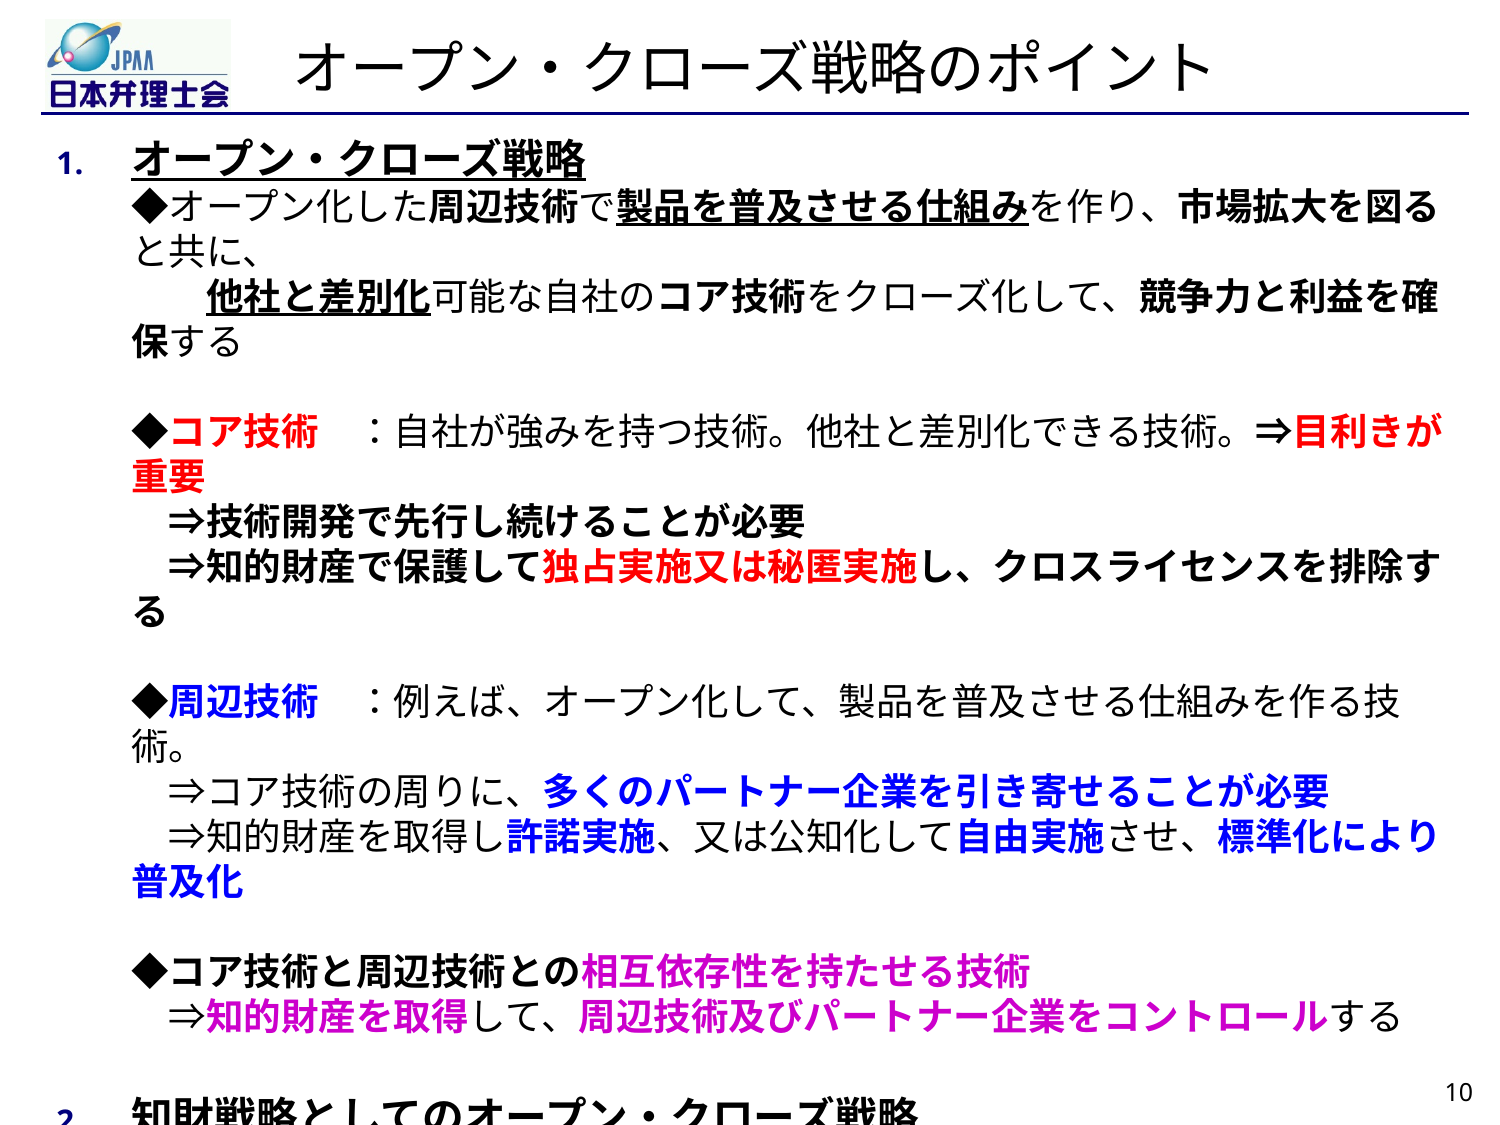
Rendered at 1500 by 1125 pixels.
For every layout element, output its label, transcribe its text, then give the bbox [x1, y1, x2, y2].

picture [45, 19, 231, 111]
title オープン・クローズ戦略のポイント [277, 19, 1459, 114]
list オープン・クローズ戦略 ◆オープン化した周辺技術で製品を普及させる仕組みを作り、市場拡大を図ると共に、 他社と差別化可能な自社のコア技術をクローズ化して、競争力と利益を確保する ◆コア技術 ：自社が強みを持つ技術。他社と差別化できる技術。⇒目利きが重要 ⇒技術開発で先行し続けることが必要 ⇒知的財産で保護して独占実施又は秘匿実施し、クロスライセンスを排除する ◆周辺技術 ：例えば、オープン化して、製品を普及させる仕組みを作る技術。 ⇒コア技術の周りに、多くのパートナー企業を引き寄せることが必要 ⇒知的財産を取得し許諾実施、又は公知化して自由実施させ、標準化により普及化 ◆コア技術と周辺技術との相互依存性を持たせる技術 ⇒知的財産を取得して、周辺技術及びパートナー企業をコントロールする 知財戦略としてのオープン・クローズ戦略 ◆自社の知的財産のうち、 公知化して自由実施させる又は他社に許諾実施させる部分（オープン化）と、 秘匿化して秘匿実施する又は特許化して独占実施する部分（クローズ化）とを 選択する、知的財産管理（マネジメント） [41, 125, 1459, 1071]
slide_number 10 [1399, 1070, 1489, 1118]
